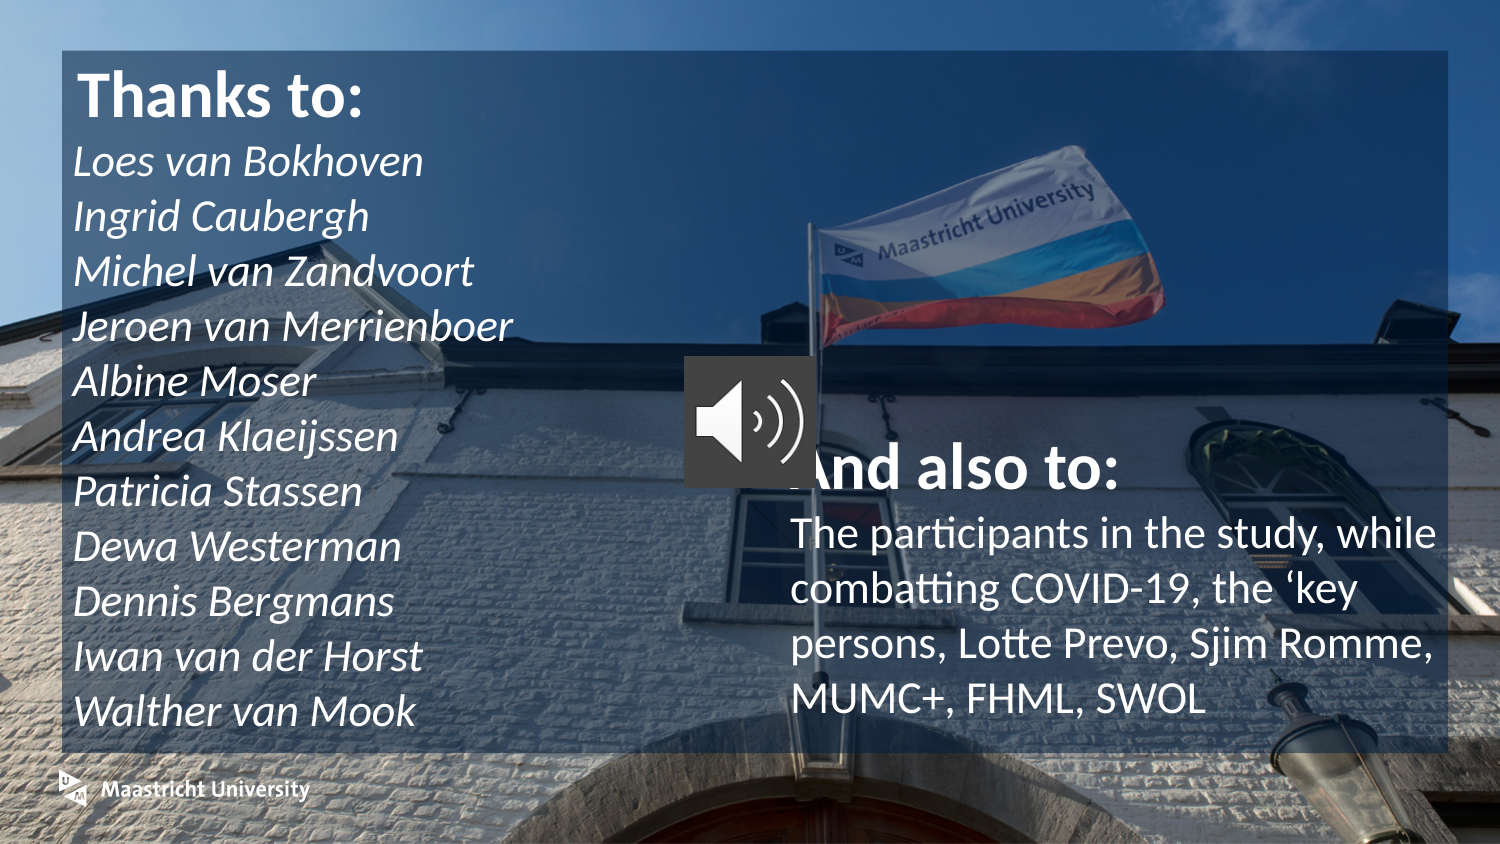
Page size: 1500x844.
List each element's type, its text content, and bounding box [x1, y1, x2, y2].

text_box And also to: The participants in the study, while combatting COVID-19, the ‘key persons, Lotte Prevo, Sjim Romme, MUMC+, FHML, SWOL [790, 422, 1438, 639]
picture [0, 0, 1500, 844]
text_box Thanks to: Loes van Bokhoven Ingrid Caubergh Michel van Zandvoort Jeroen van Merrienboer Albine Moser Andrea Klaeijssen Patricia Stassen Dewa Westerman Dennis Bergmans Iwan van der Horst Walther van Mook [62, 50, 1449, 754]
